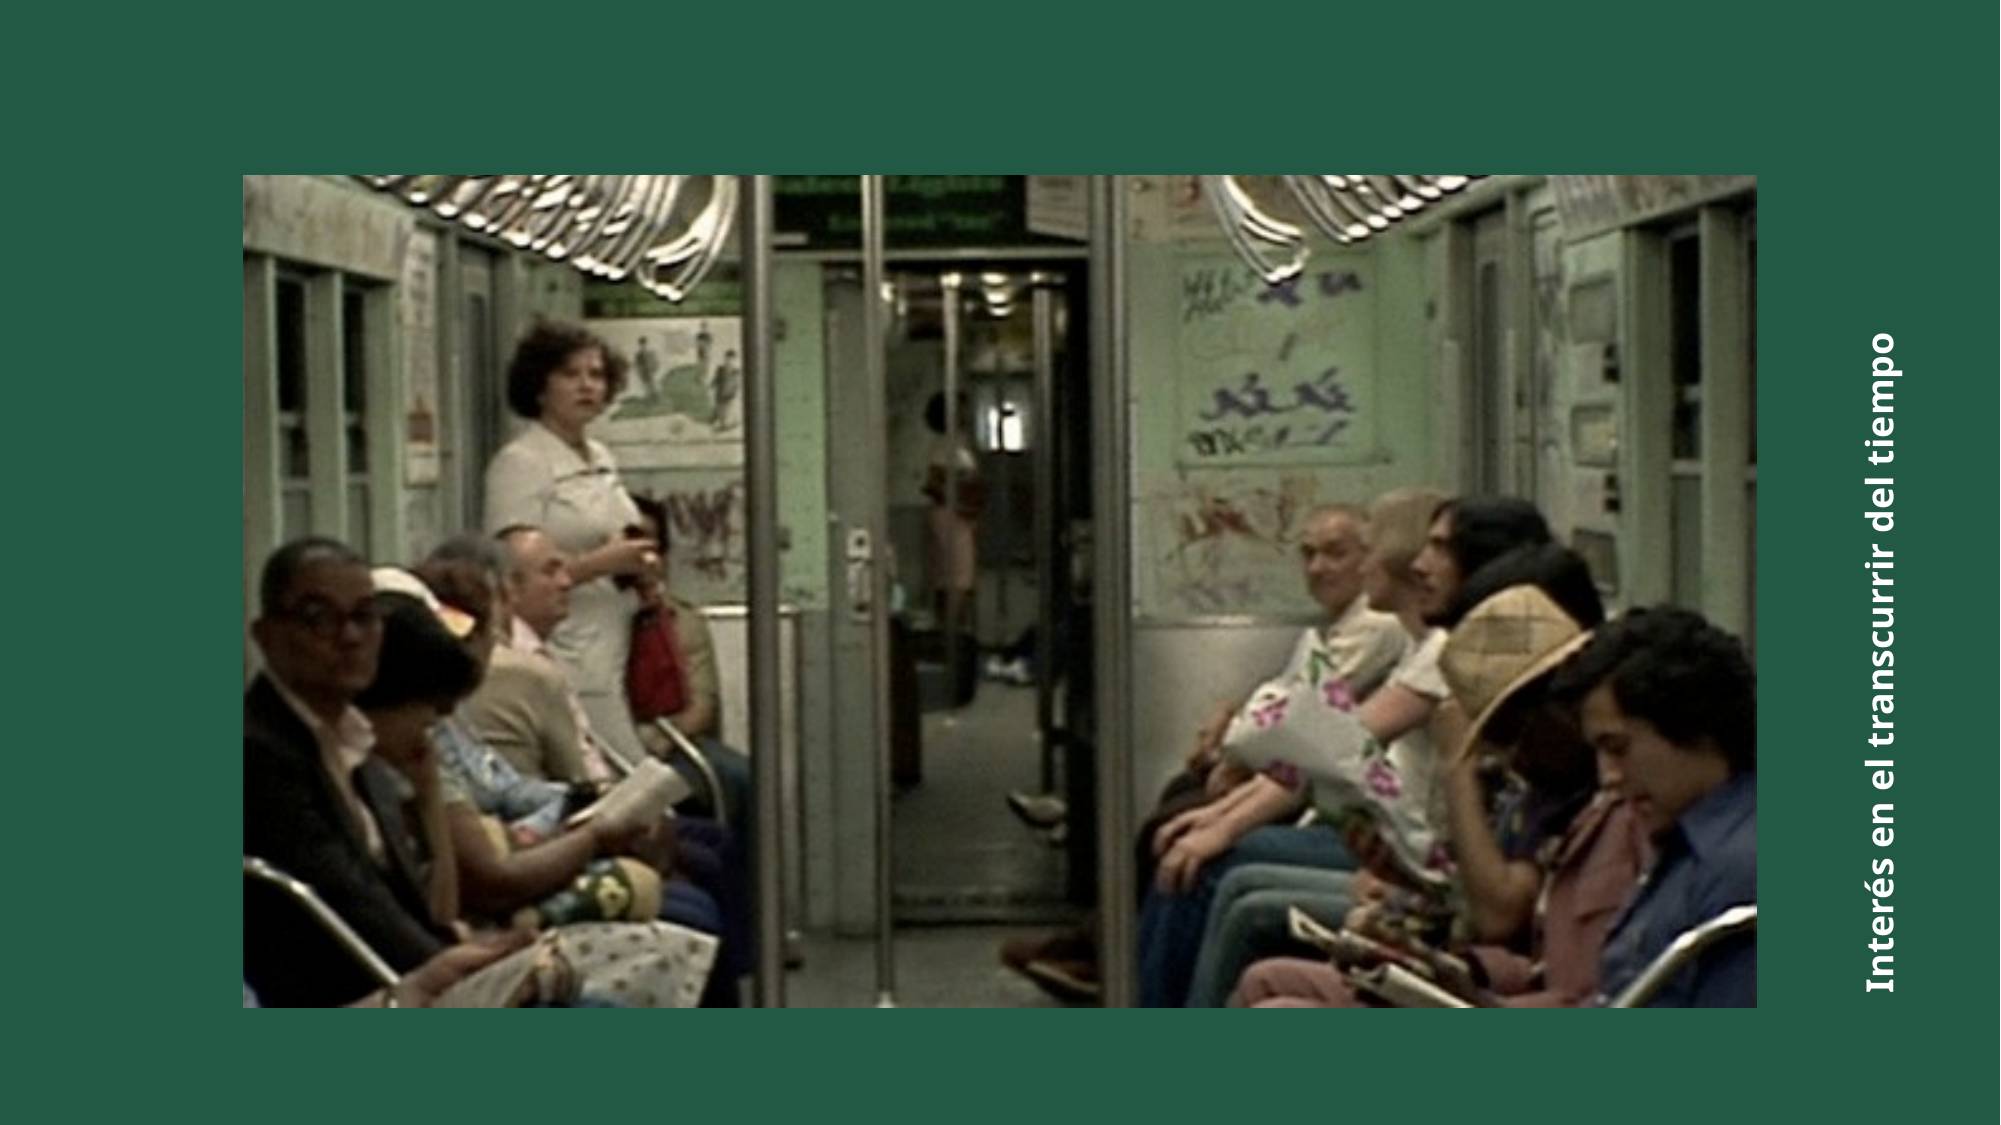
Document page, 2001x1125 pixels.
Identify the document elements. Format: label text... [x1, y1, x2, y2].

picture [243, 175, 1757, 1008]
text_box Interés en el transcurrir del tiempo [1848, 0, 1999, 1008]
